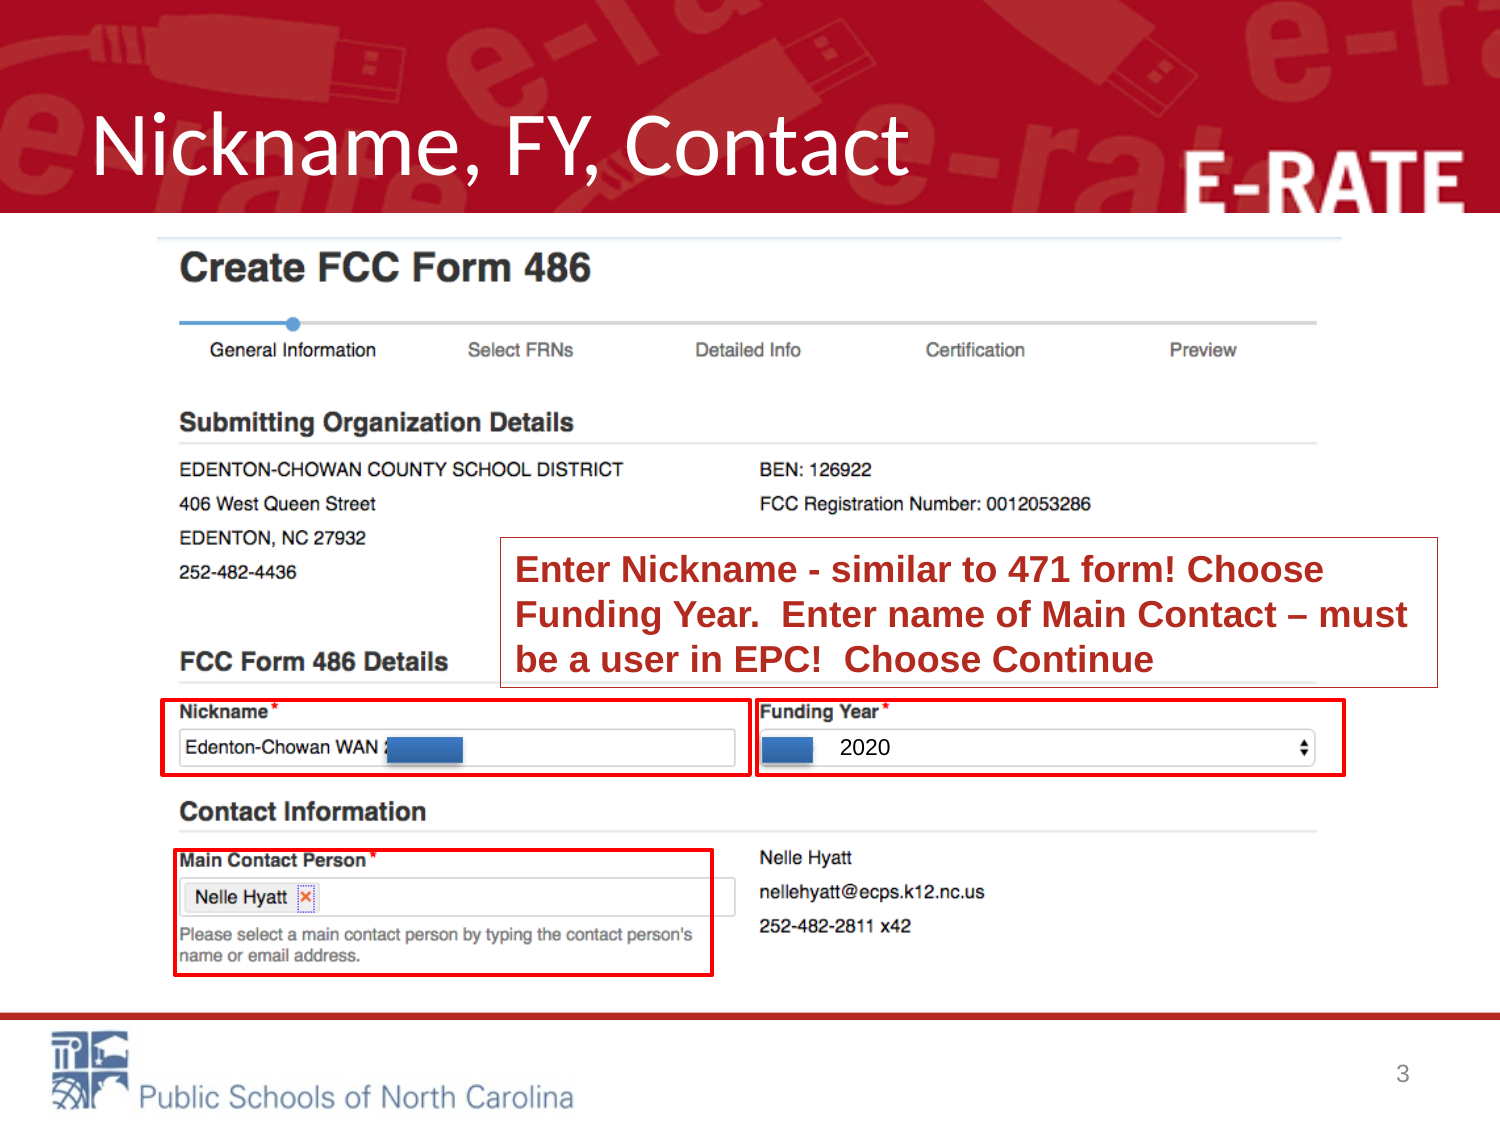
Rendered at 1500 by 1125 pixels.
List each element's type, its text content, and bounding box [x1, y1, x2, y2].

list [74, 237, 1426, 981]
picture [0, 0, 1500, 213]
picture [0, 1024, 1500, 1124]
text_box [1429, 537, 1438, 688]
slide_number 3 [1074, 1042, 1425, 1103]
title Nickname, FY, Contact [75, 45, 1425, 233]
